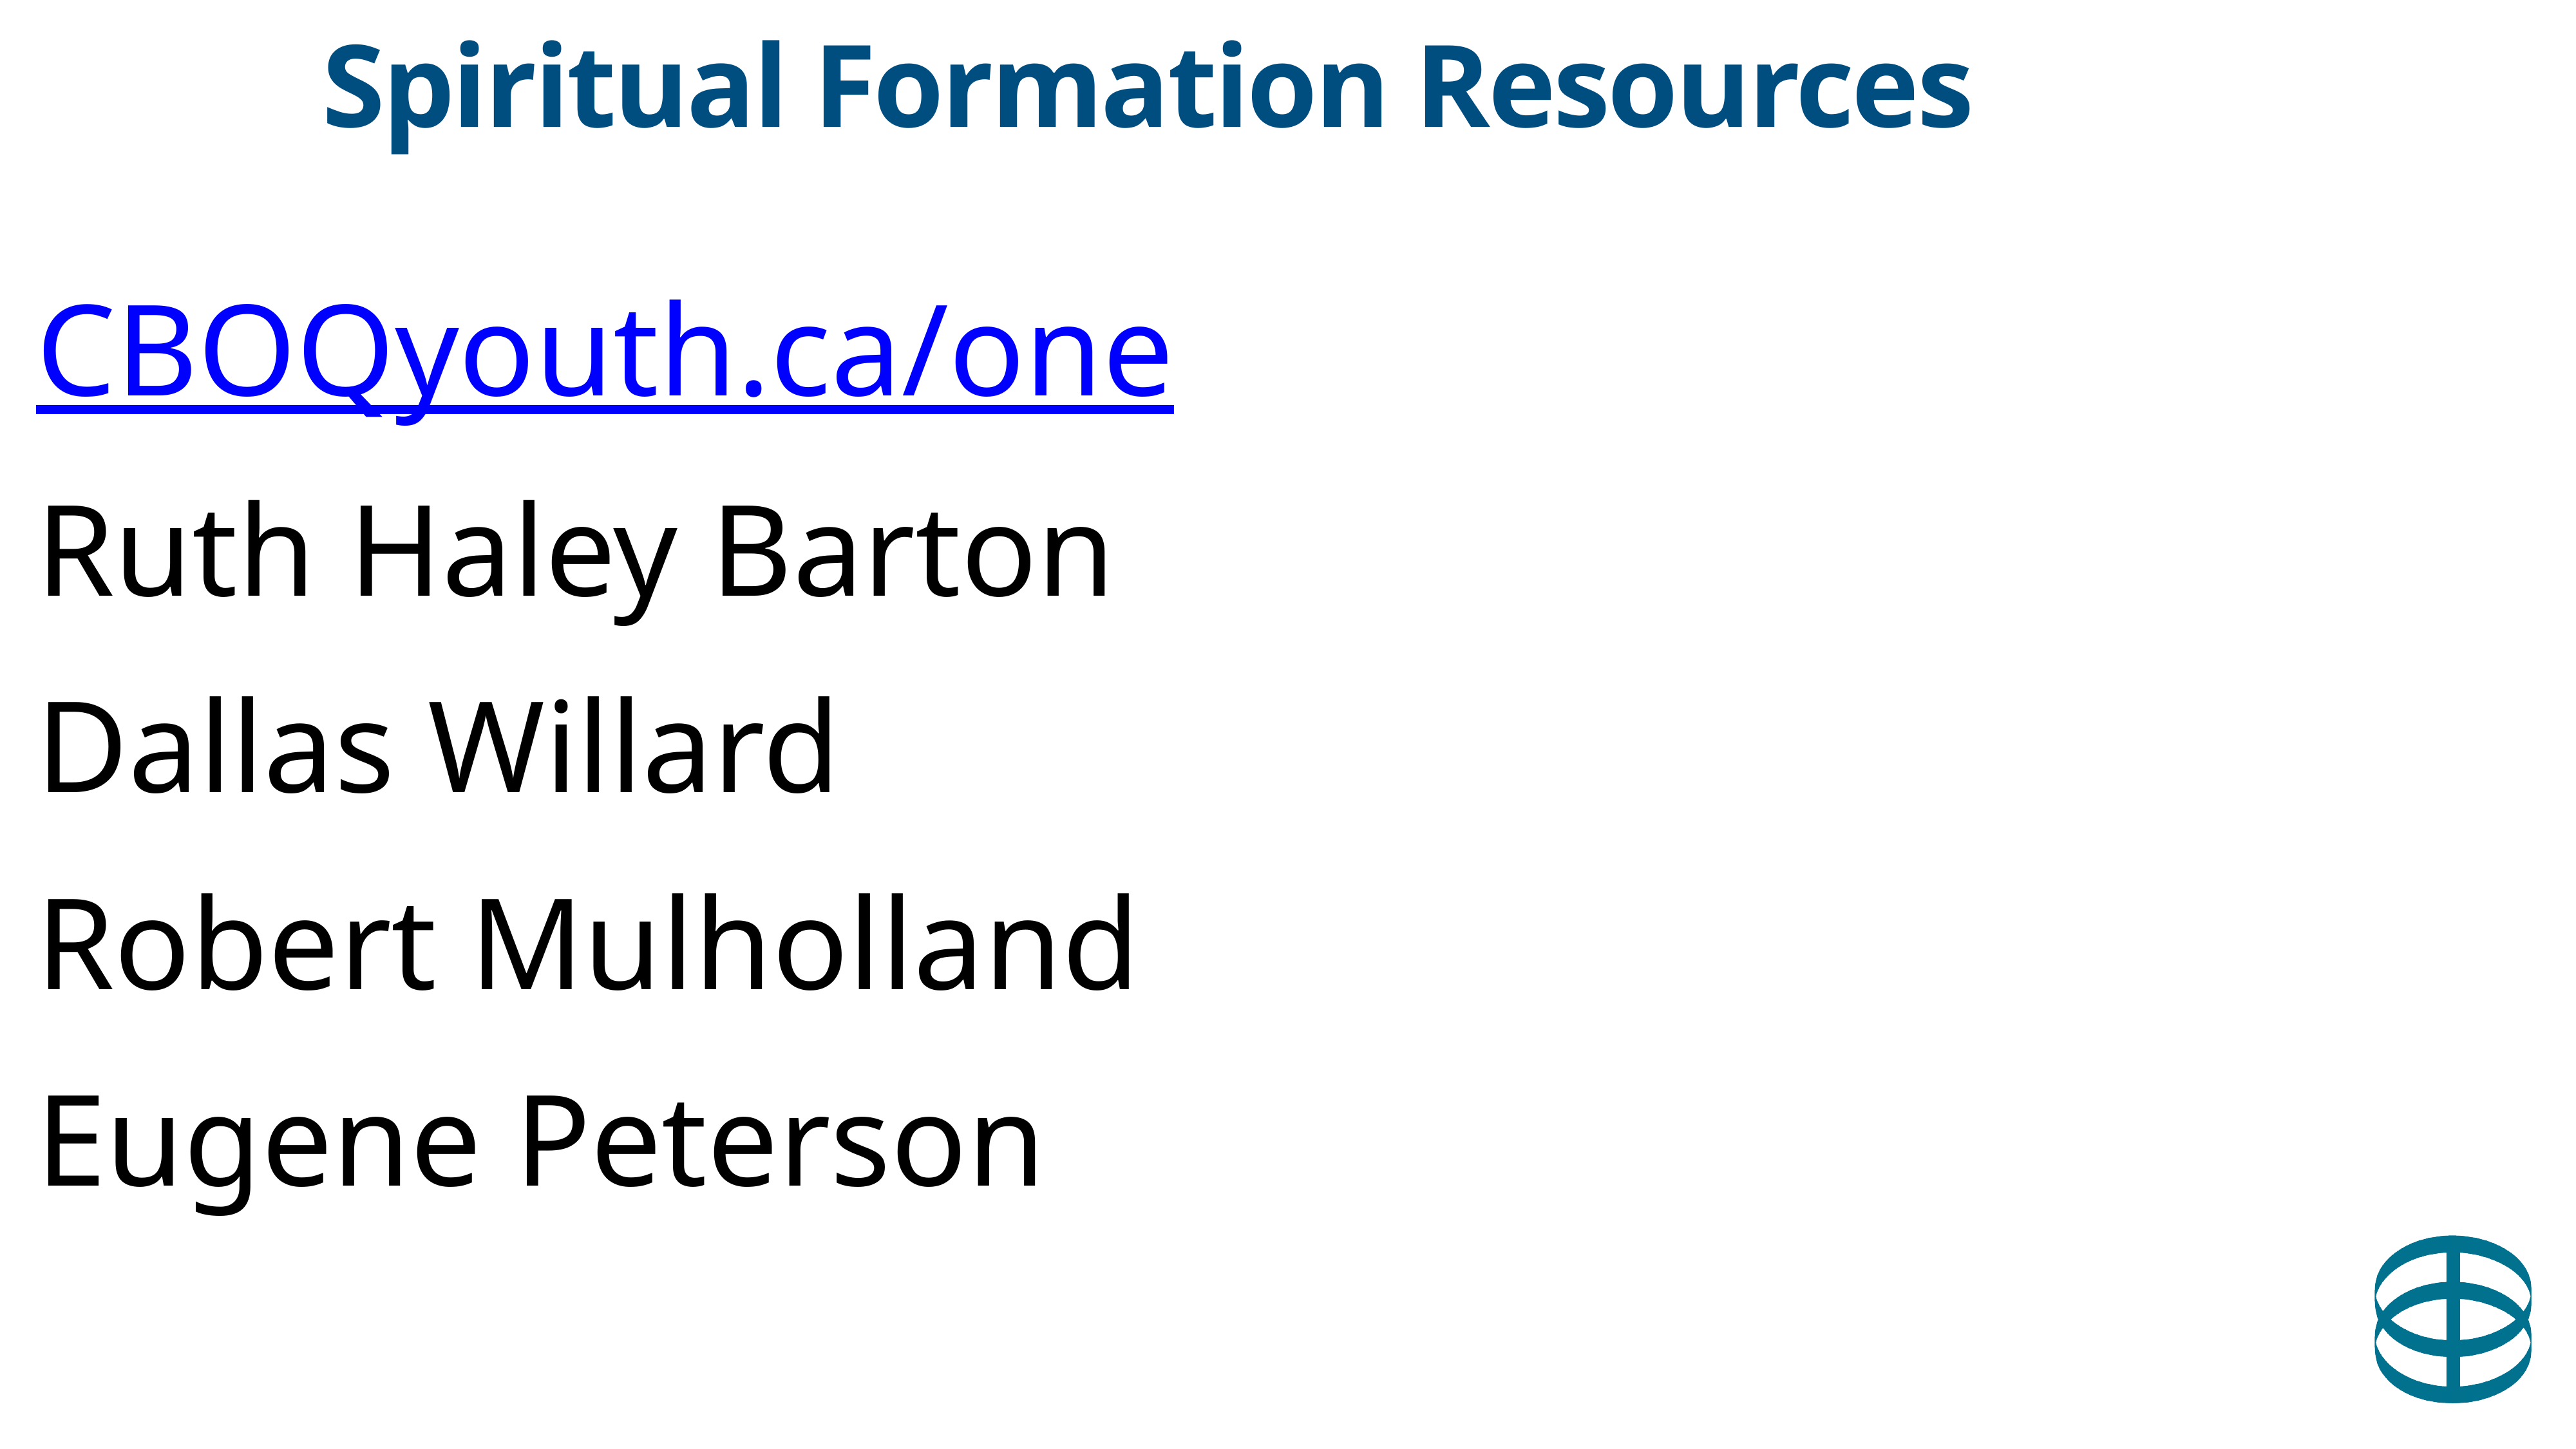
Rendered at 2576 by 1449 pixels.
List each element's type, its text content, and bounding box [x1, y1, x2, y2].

list CBOQyouth.ca/one Ruth Haley Barton Dallas Willard Robert Mulholland Eugene Peterson [30, 266, 2155, 1366]
picture [2461, 1329, 2532, 1386]
picture [2374, 1307, 2378, 1331]
picture [2461, 1300, 2514, 1340]
picture [2463, 1235, 2532, 1282]
picture [2374, 1354, 2438, 1403]
picture [2468, 1358, 2532, 1403]
picture [2392, 1300, 2446, 1340]
picture [2376, 1253, 2446, 1310]
picture [2376, 1329, 2446, 1386]
title Spiritual Formation Resources [316, 33, 2095, 186]
picture [2529, 1312, 2532, 1328]
picture [2461, 1253, 2532, 1311]
picture [2374, 1235, 2442, 1284]
